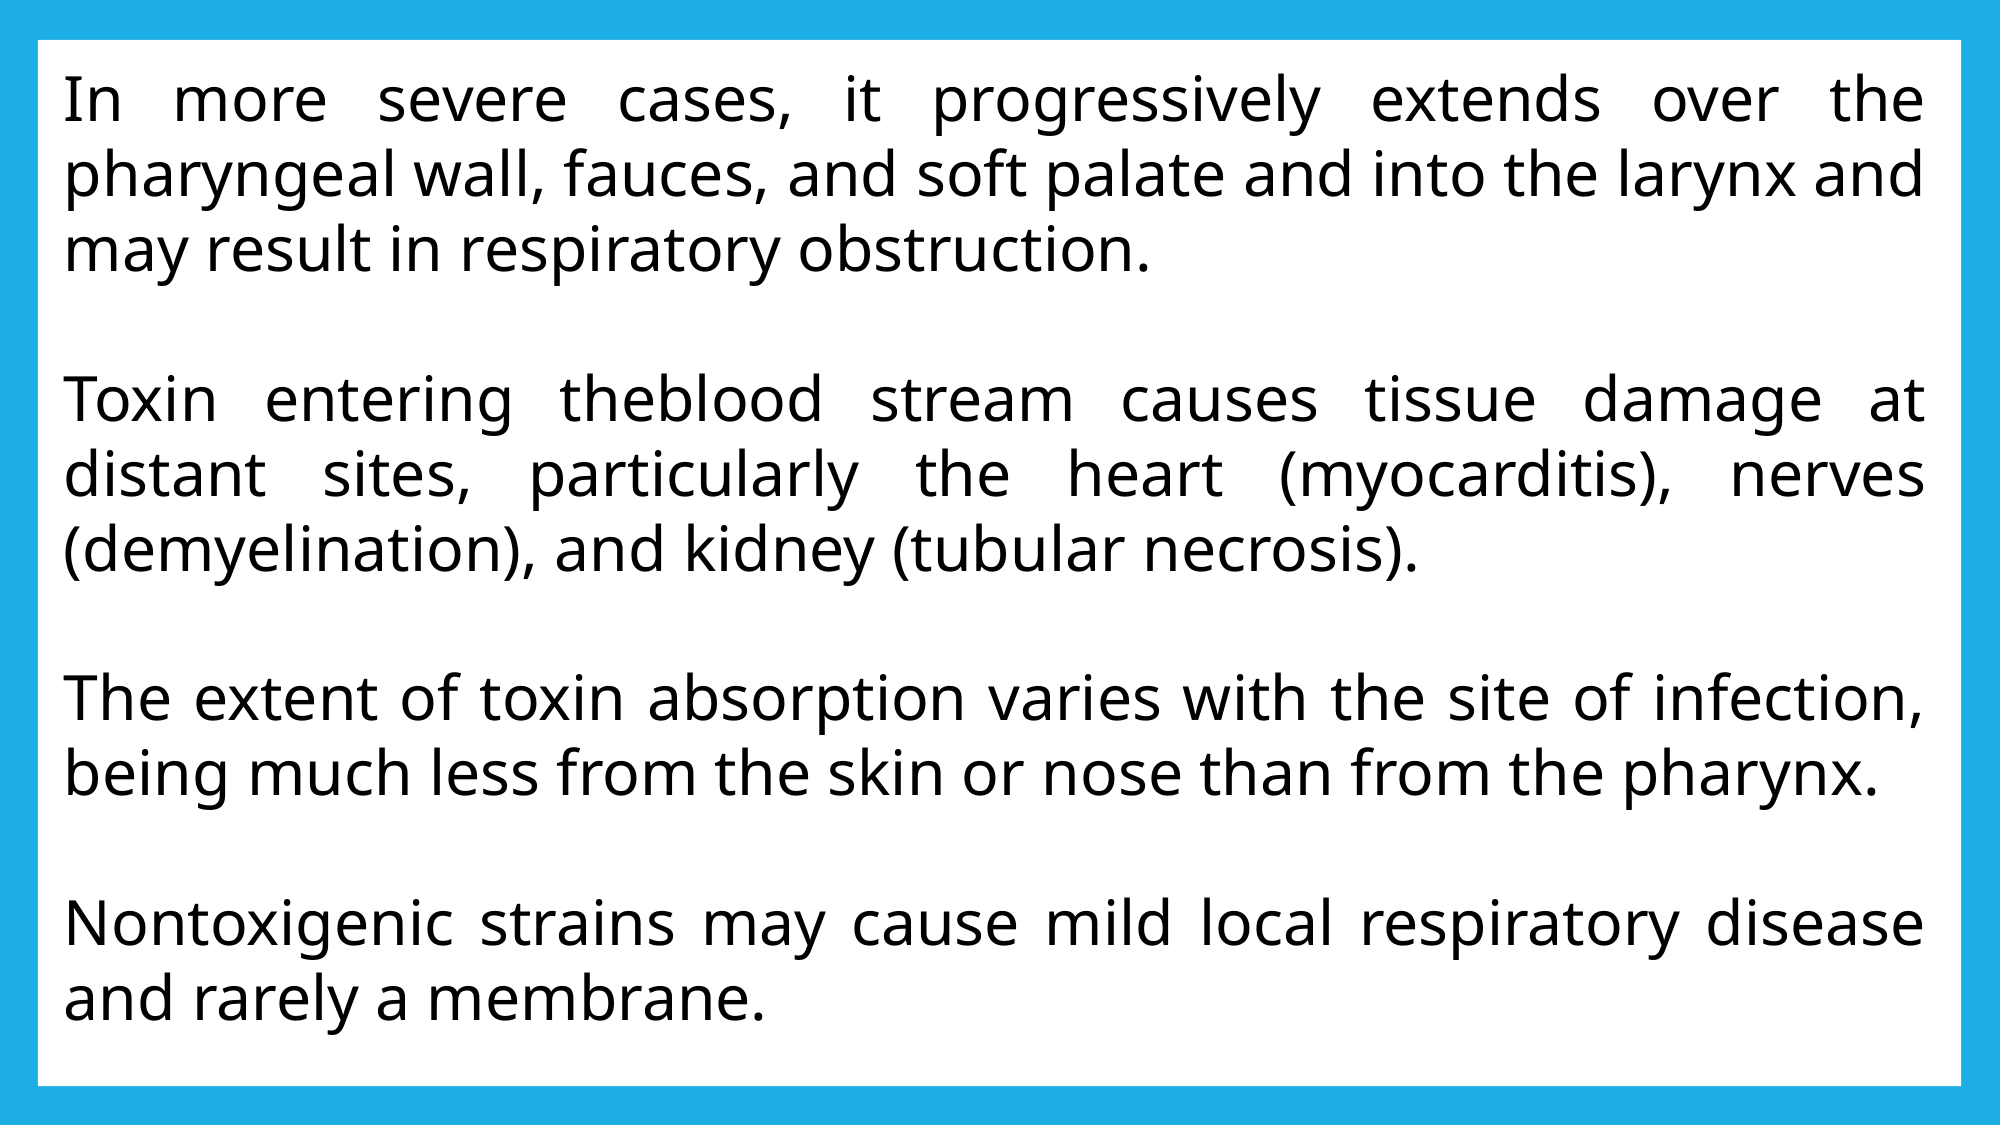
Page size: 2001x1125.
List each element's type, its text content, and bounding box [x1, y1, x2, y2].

text_box In more severe cases, it progressively extends over the pharyngeal wall, fauces, and soft palate and into the larynx and may result in respiratory obstruction. Toxin entering theblood stream causes tissue damage at distant sites, particularly the heart (myocarditis), nerves (demyelination), and kidney (tubular necrosis). The extent of toxin absorption varies with the site of infection, being much less from the skin or nose than from the pharynx. Nontoxigenic strains may cause mild local respiratory disease and rarely a membrane. [49, 51, 1944, 1041]
